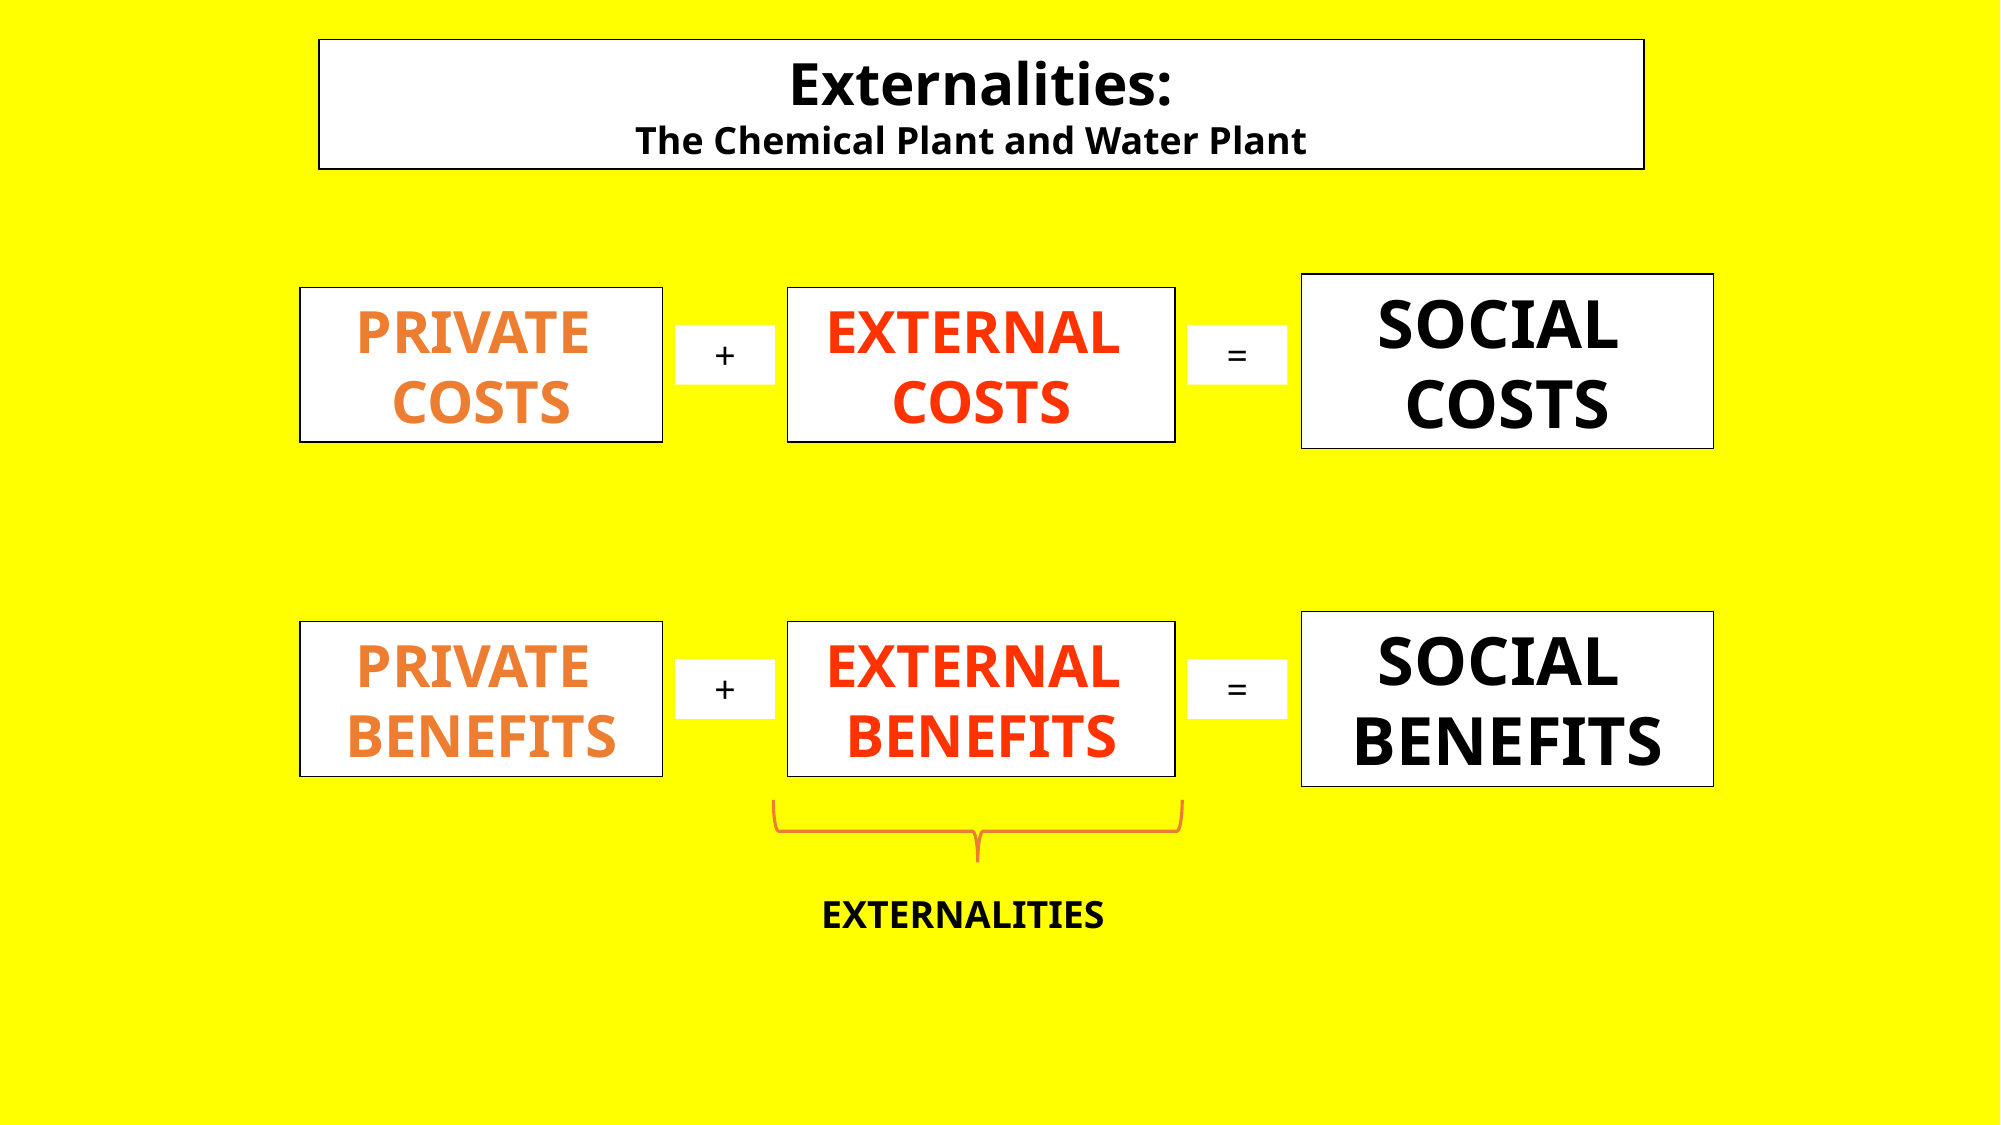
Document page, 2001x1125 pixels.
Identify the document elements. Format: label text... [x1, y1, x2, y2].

text_box PRIVATE COSTS [299, 287, 663, 443]
text_box SOCIAL BENEFITS [1301, 611, 1714, 787]
text_box Externalities: The Chemical Plant and Water Plant [318, 39, 1644, 170]
text_box EXTERNAL COSTS [787, 287, 1175, 443]
text_box SOCIAL COSTS [1301, 274, 1714, 449]
text_box + [675, 659, 775, 719]
text_box + [675, 324, 775, 385]
text_box = [1187, 659, 1288, 719]
text_box [771, 799, 1184, 863]
text_box = [1187, 324, 1288, 385]
text_box EXTERNAL BENEFITS [787, 621, 1175, 777]
text_box PRIVATE BENEFITS [299, 621, 663, 777]
text_box EXTERNALITIES [806, 883, 1120, 944]
